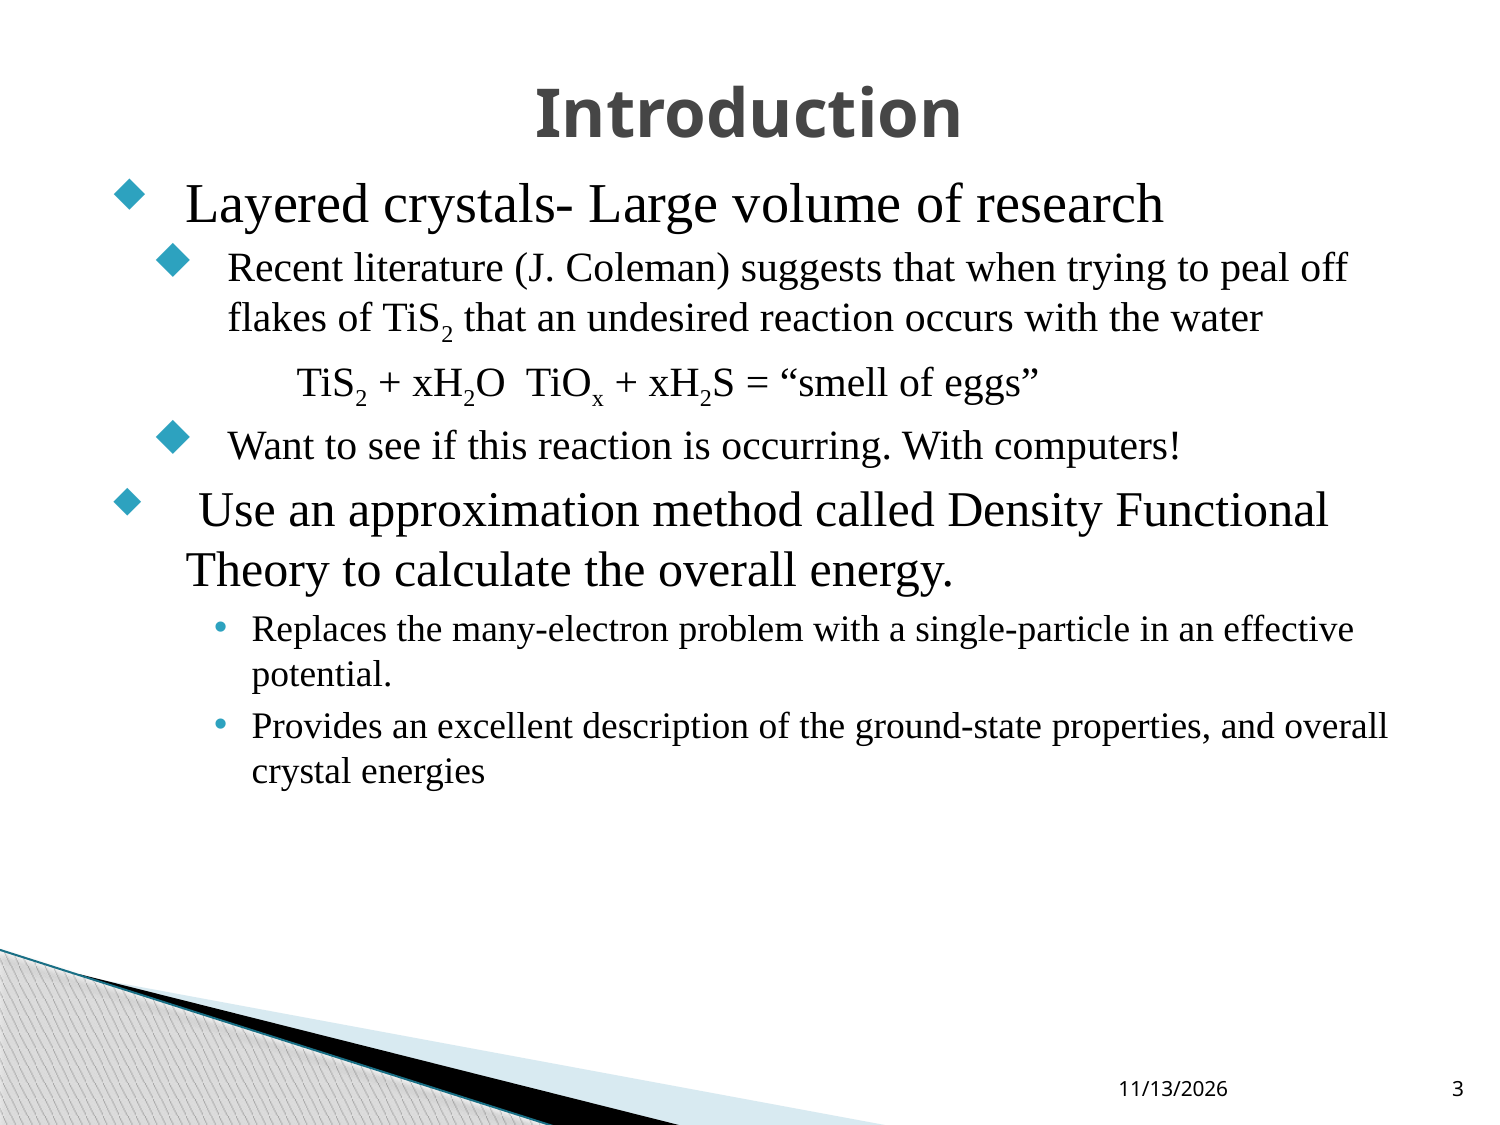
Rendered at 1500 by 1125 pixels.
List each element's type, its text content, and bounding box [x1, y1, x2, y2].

slide_number 2 [1418, 1051, 1479, 1112]
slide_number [1103, 1051, 1418, 1112]
title Introduction [127, 62, 1372, 159]
